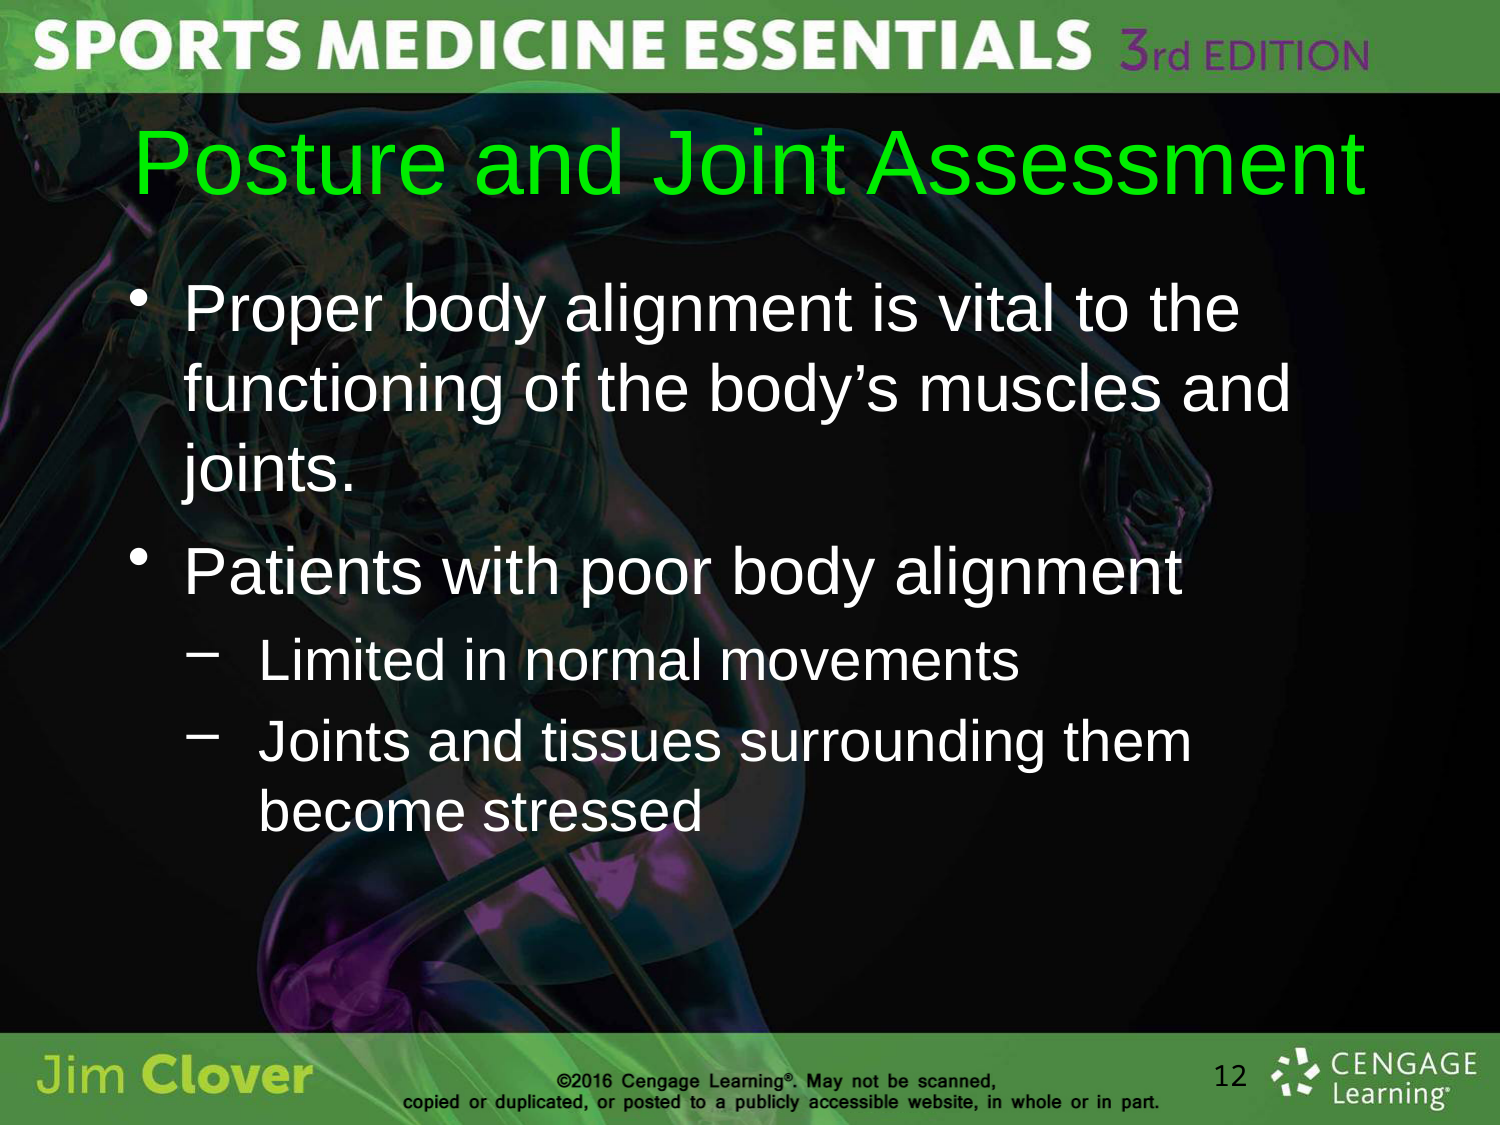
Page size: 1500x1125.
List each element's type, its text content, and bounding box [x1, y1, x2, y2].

list Proper body alignment is vital to the functioning of the body’s muscles and joints. Patients with poor body alignment Limited in normal movements Joints and tissues surrounding them become stressed [112, 257, 1388, 933]
picture [0, 0, 1500, 1125]
title Posture and Joint Assessment [112, 103, 1388, 253]
slide_number 12 [950, 1050, 1263, 1125]
